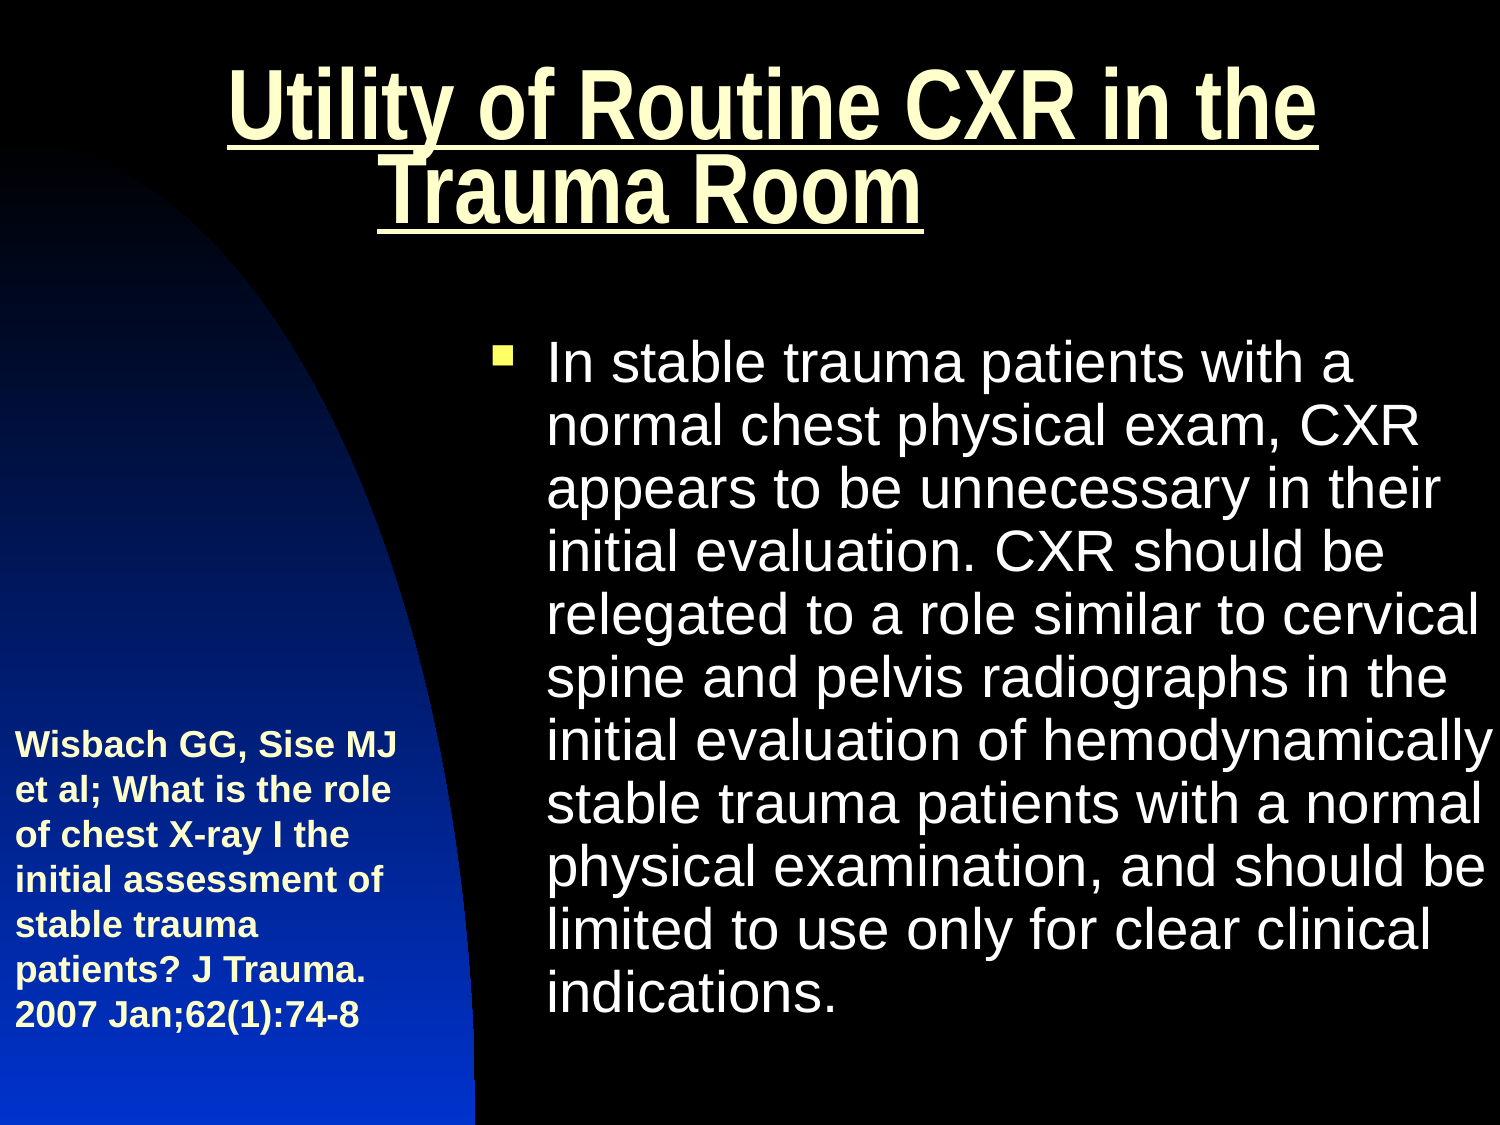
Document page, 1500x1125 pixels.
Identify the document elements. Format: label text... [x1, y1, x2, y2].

list In stable trauma patients with a normal chest physical exam, CXR appears to be unnecessary in their initial evaluation. CXR should be relegated to a role similar to cervical spine and pelvis radiographs in the initial evaluation of hemodynamically stable trauma patients with a normal physical examination, and should be limited to use only for clear clinical indications. [474, 324, 1500, 1051]
title Utility of Routine CXR in the Trauma Room [212, 62, 1500, 251]
text_box Wisbach GG, Sise MJ et al; What is the role of chest X-ray I the initial assessment of stable trauma patients? J Trauma. 2007 Jan;62(1):74-8 [0, 712, 450, 1088]
